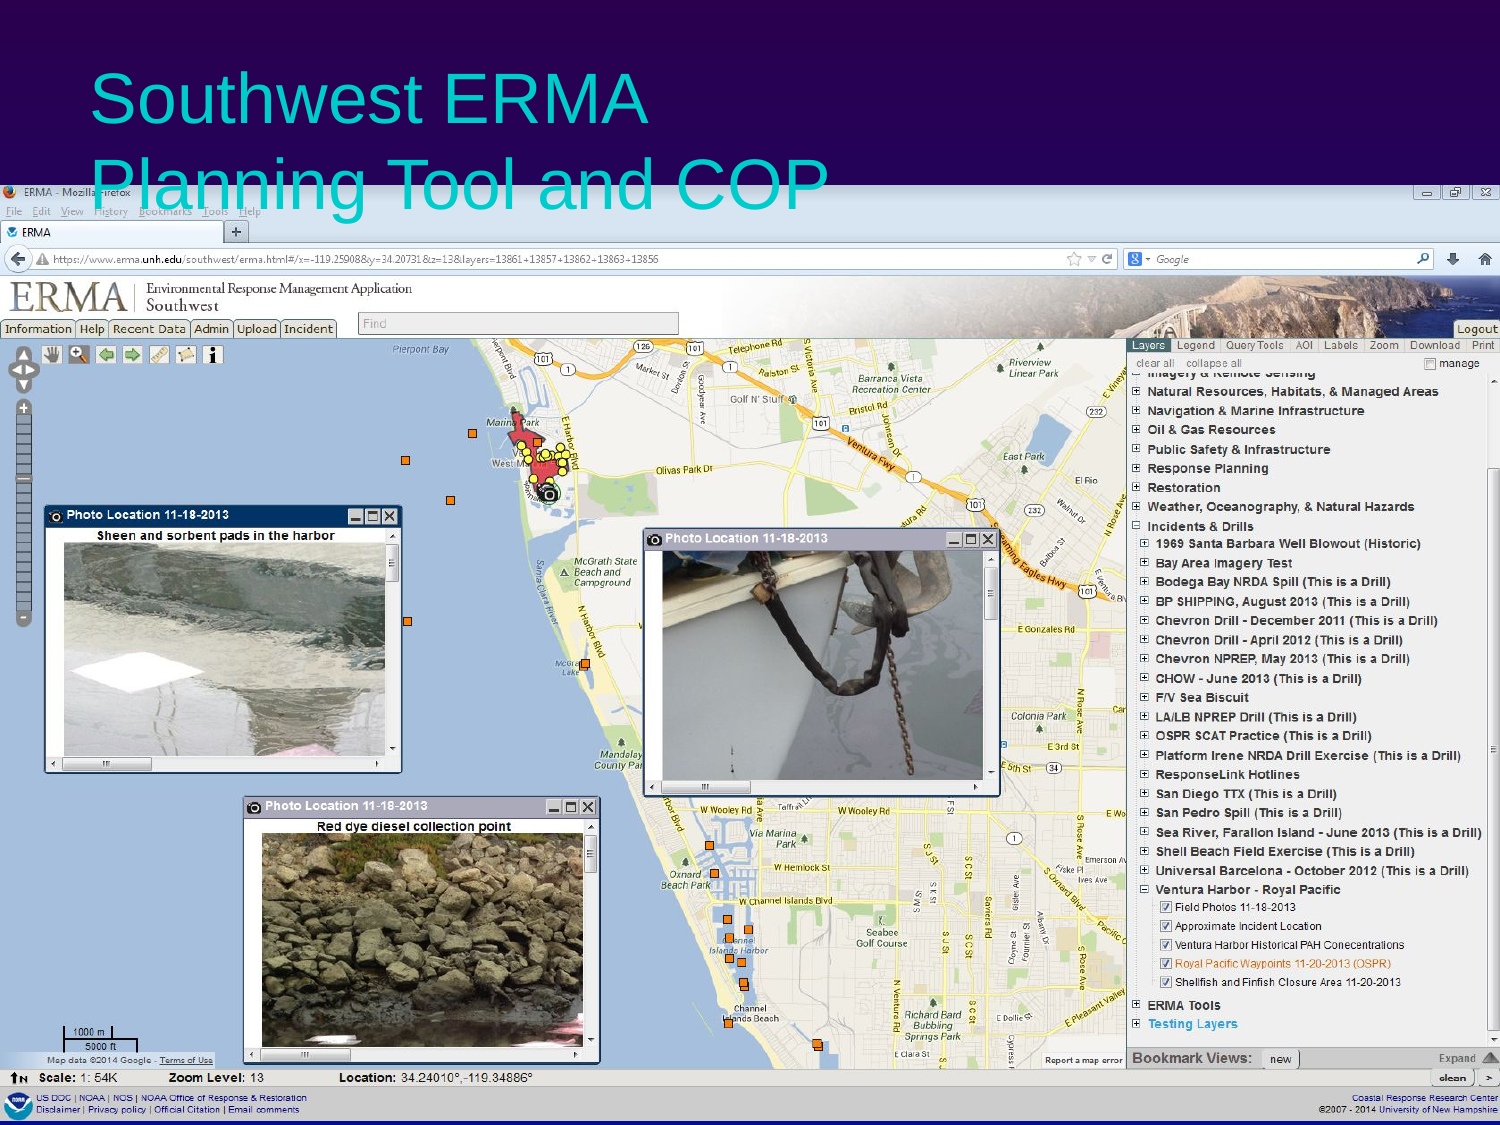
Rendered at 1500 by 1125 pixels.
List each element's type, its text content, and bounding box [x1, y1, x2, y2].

picture [0, 185, 1500, 1121]
title Southwest ERMA Planning Tool and COP [75, 45, 1425, 184]
